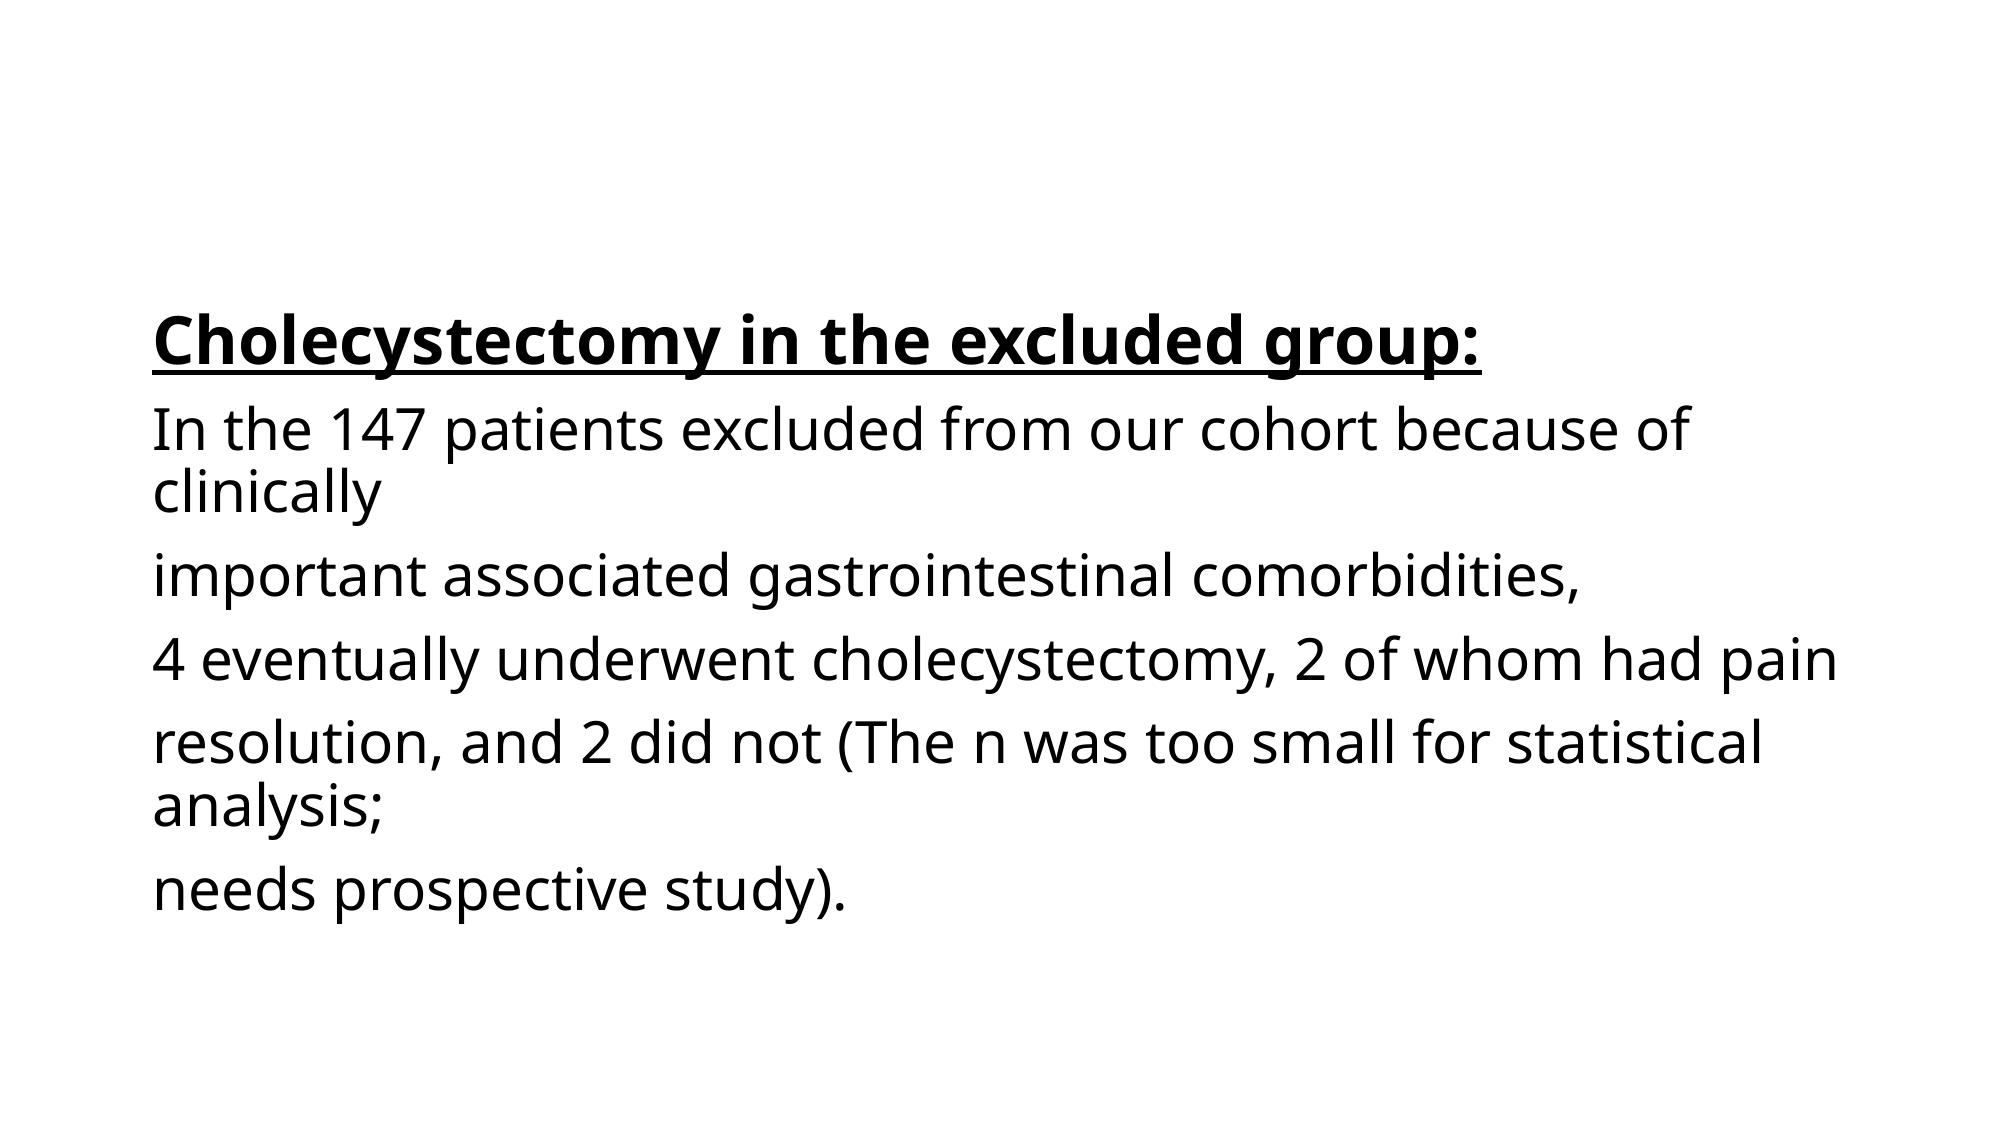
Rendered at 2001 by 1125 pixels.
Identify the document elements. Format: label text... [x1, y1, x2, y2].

list Cholecystectomy in the excluded group: In the 147 patients excluded from our cohort because of clinically important associated gastrointestinal comorbidities, 4 eventually underwent cholecystectomy, 2 of whom had pain resolution, and 2 did not (The n was too small for statistical analysis; needs prospective study). [137, 299, 1863, 1014]
